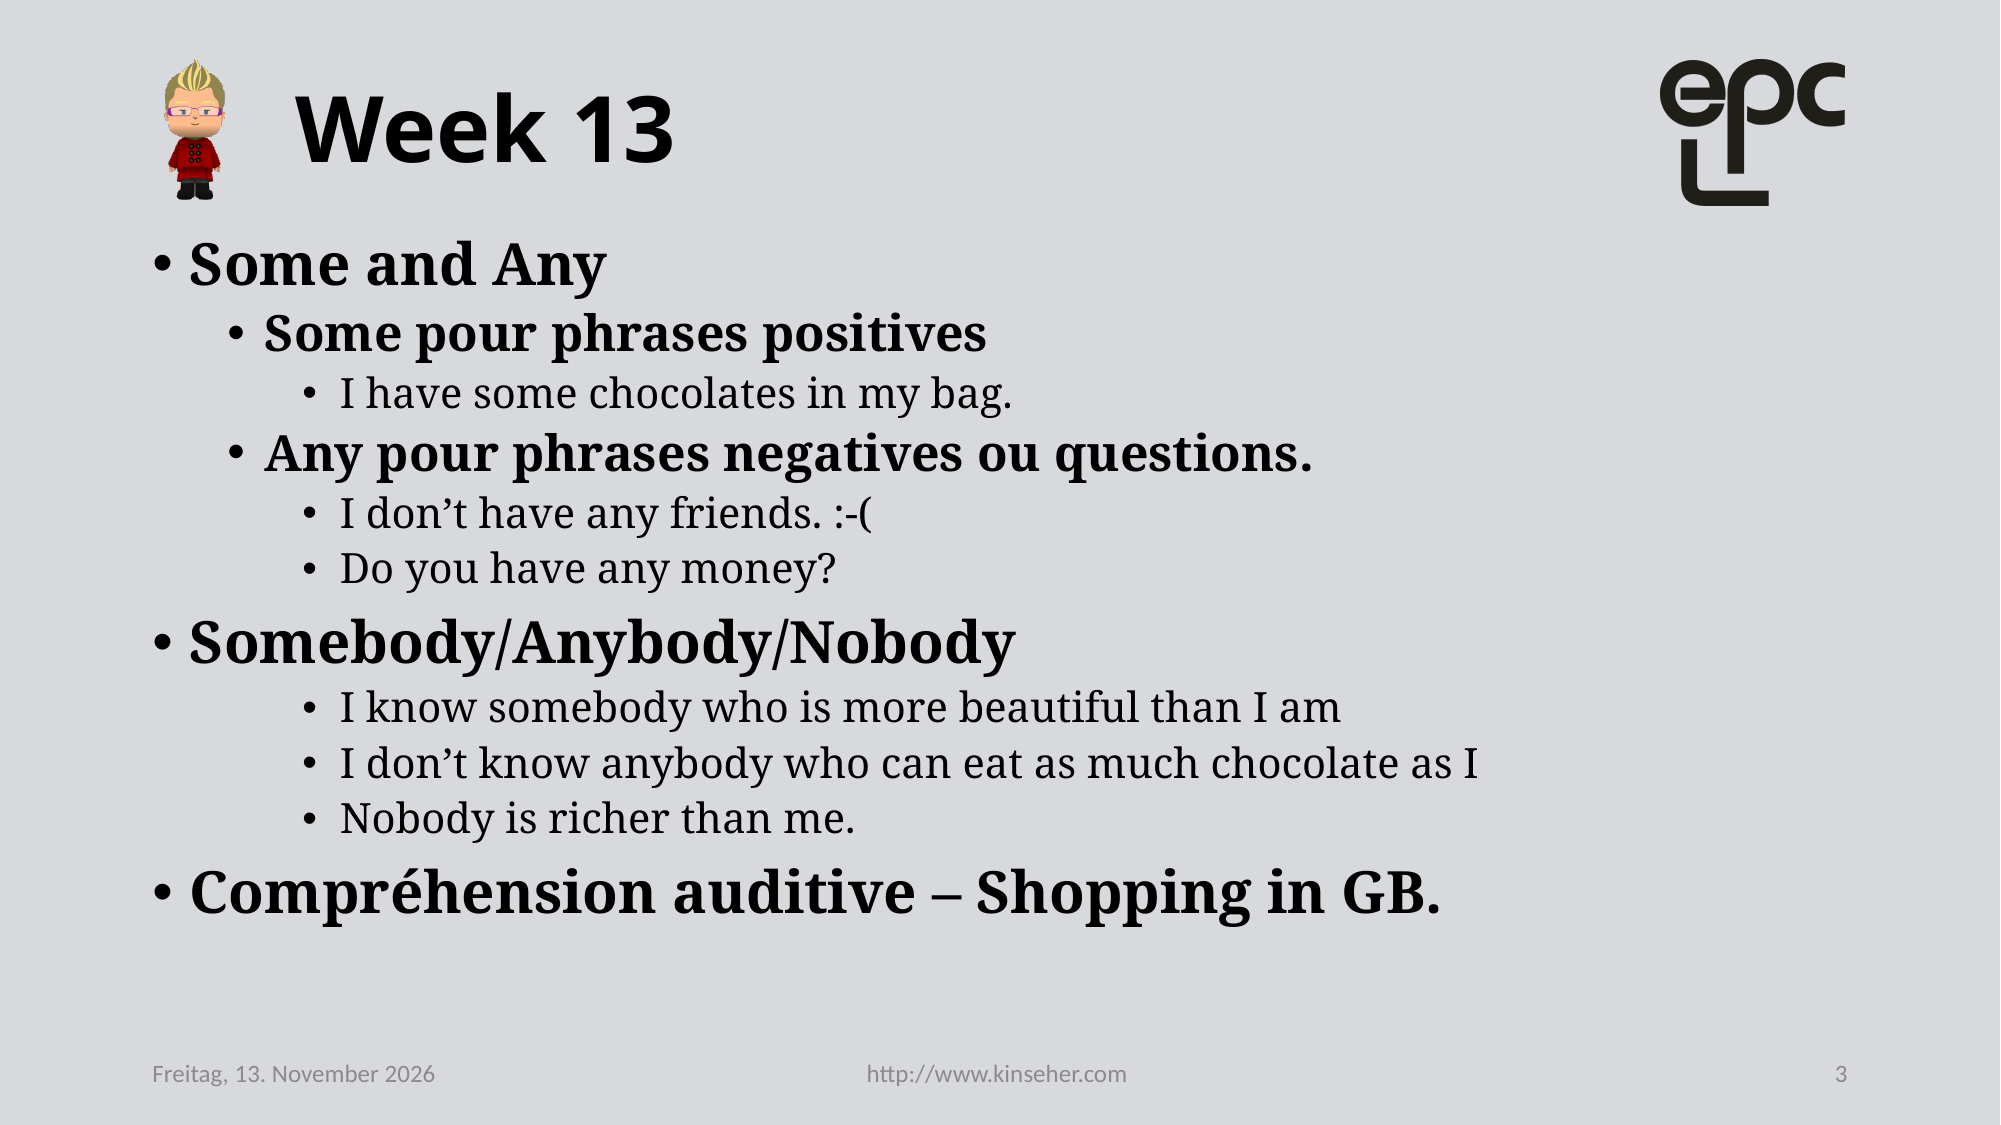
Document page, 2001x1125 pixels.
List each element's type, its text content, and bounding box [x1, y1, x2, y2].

slide_number 3 [1412, 1042, 1863, 1103]
list Some and Any Some pour phrases positives I have some chocolates in my bag. Any pour phrases negatives ou questions. I don’t have any friends. :-( Do you have any money? Somebody/Anybody/Nobody I know somebody who is more beautiful than I am I don’t know anybody who can eat as much chocolate as I Nobody is richer than me. Compréhension auditive – Shopping in GB. [137, 227, 1863, 1014]
title Week 13 [280, 59, 1661, 206]
picture [137, 59, 250, 212]
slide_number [137, 1042, 588, 1103]
footer http://www.kinseher.com [662, 1042, 1338, 1103]
picture [1661, 59, 1845, 206]
